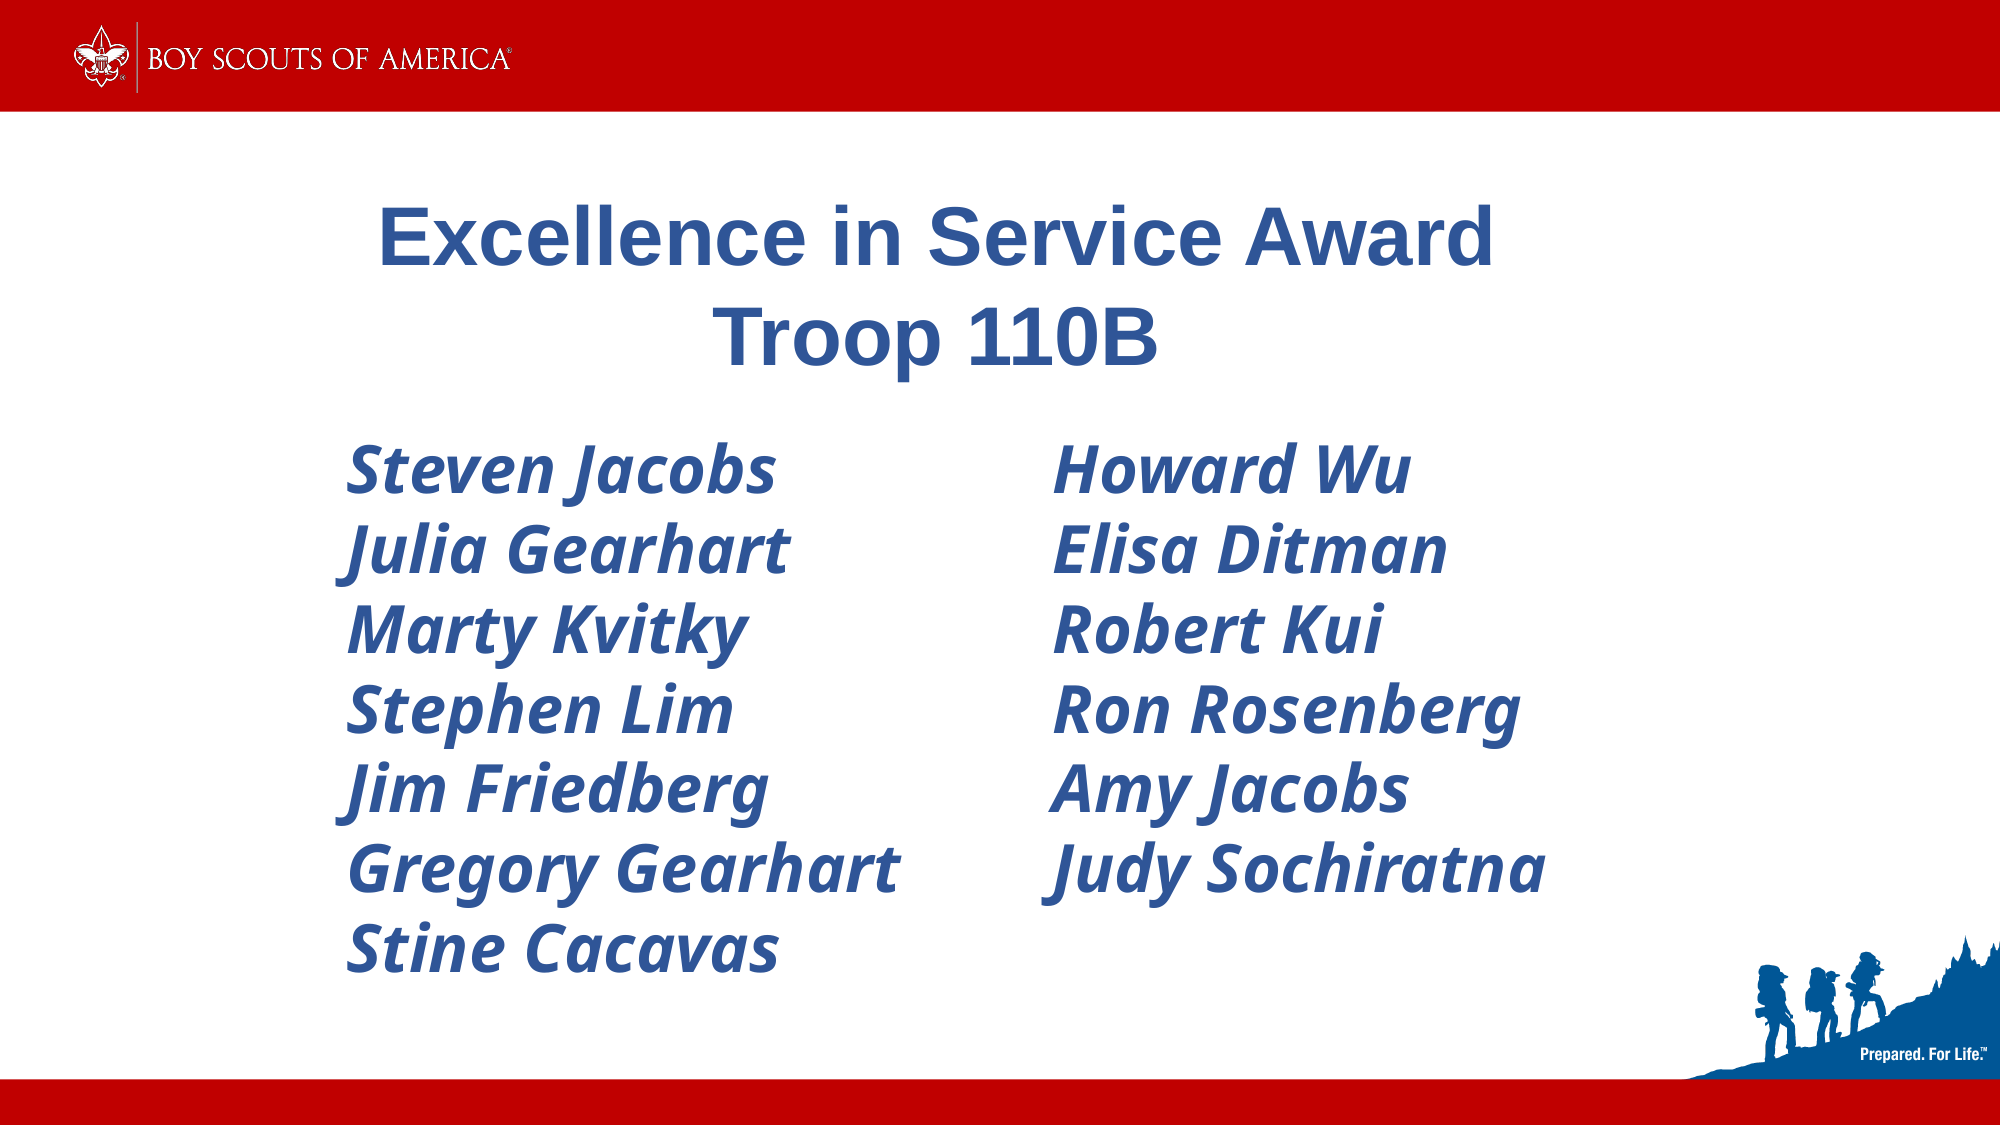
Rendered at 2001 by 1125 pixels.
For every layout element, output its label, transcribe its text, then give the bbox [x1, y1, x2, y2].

text_box Excellence in Service Award Troop 110B [362, 174, 1512, 419]
picture [74, 22, 512, 93]
picture [1677, 1039, 2000, 1079]
text_box Steven Jacobs Julia Gearhart Marty Kvitky Stephen Lim Jim Friedberg Gregory Gearhart Stine Cacavas [331, 419, 2000, 1039]
text_box Howard Wu Elisa Ditman Robert Kui Ron Rosenberg Amy Jacobs Judy Sochiratna [1038, 419, 1669, 914]
